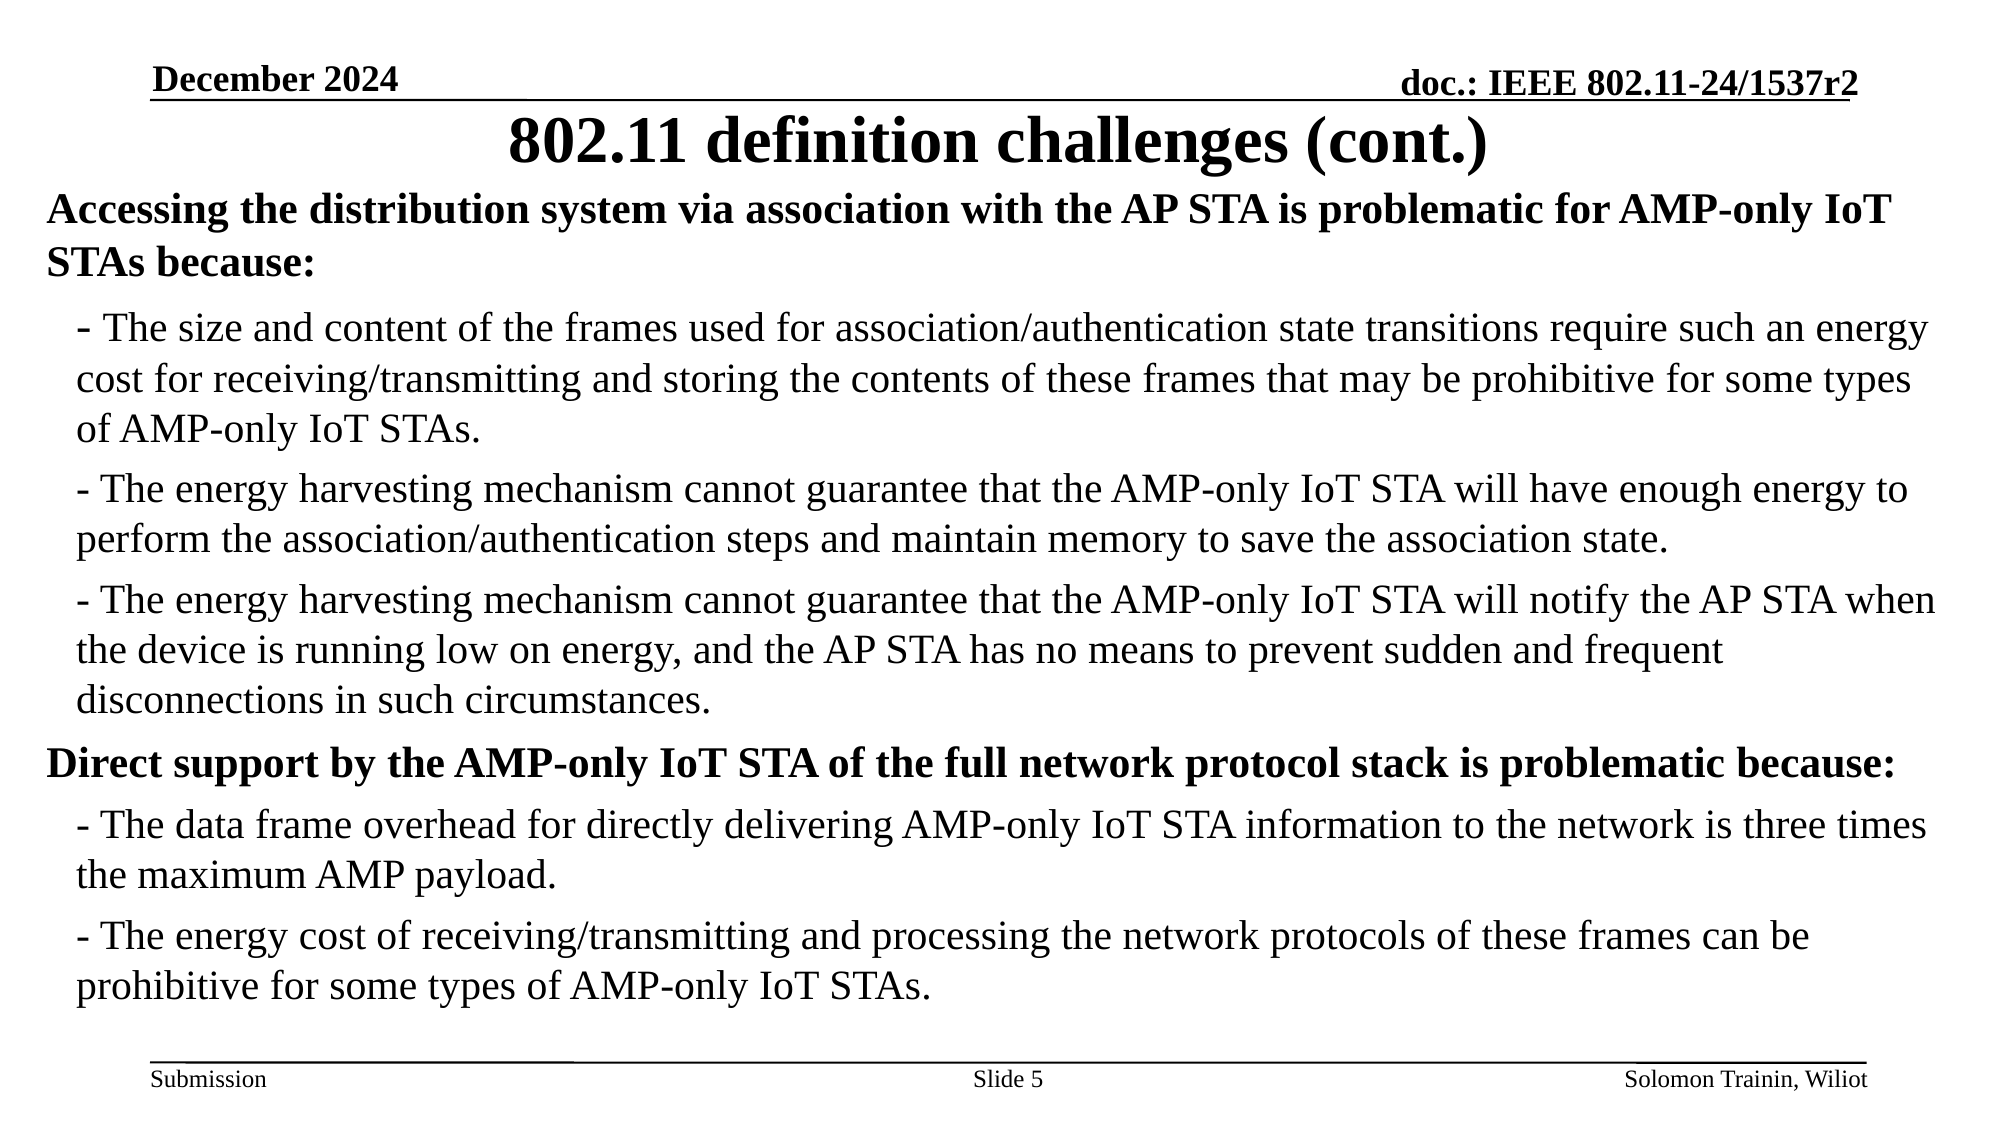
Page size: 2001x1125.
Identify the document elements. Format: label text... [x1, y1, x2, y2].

footer Solomon Trainin, Wiliot [1171, 1061, 1869, 1093]
slide_number Slide 5 [950, 1061, 1067, 1123]
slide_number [152, 54, 563, 100]
title 802.11 definition challenges (cont.) [149, 99, 1850, 172]
list Accessing the distribution system via association with the AP STA is problematic for AMP-only IoT STAs because: - The size and content of the frames used for association/authentication state transitions require such an energy cost for receiving/transmitting and storing the contents of these frames that may be prohibitive for some types of AMP-only IoT STAs. - The energy harvesting mechanism cannot guarantee that the AMP-only IoT STA will have enough energy to perform the association/authentication steps and maintain memory to save the association state. - The energy harvesting mechanism cannot guarantee that the AMP-only IoT STA will notify the AP STA when the device is running low on energy, and the AP STA has no means to prevent sudden and frequent disconnections in such circumstances. Direct support by the AMP-only IoT STA of the full network protocol stack is problematic because: - The data frame overhead for directly delivering AMP-only IoT STA information to the network is three times the maximum AMP payload. - The energy cost of receiving/transmitting and processing the network protocols of these frames can be prohibitive for some types of AMP-only IoT STAs. [31, 172, 1969, 1026]
